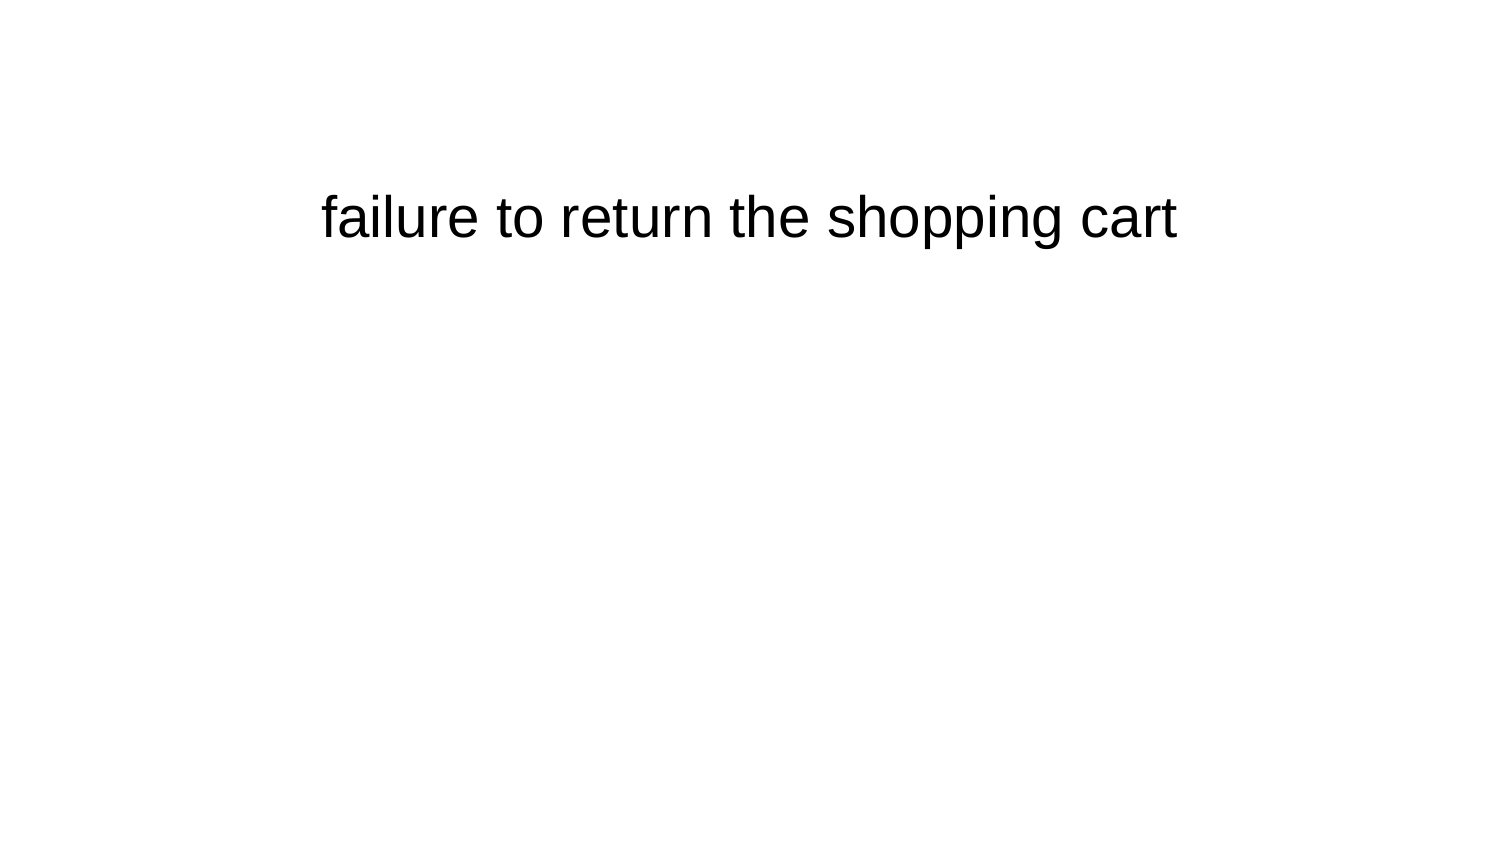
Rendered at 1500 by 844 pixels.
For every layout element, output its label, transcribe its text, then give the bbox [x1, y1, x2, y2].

title failure to return the shopping cart [51, 72, 1449, 775]
